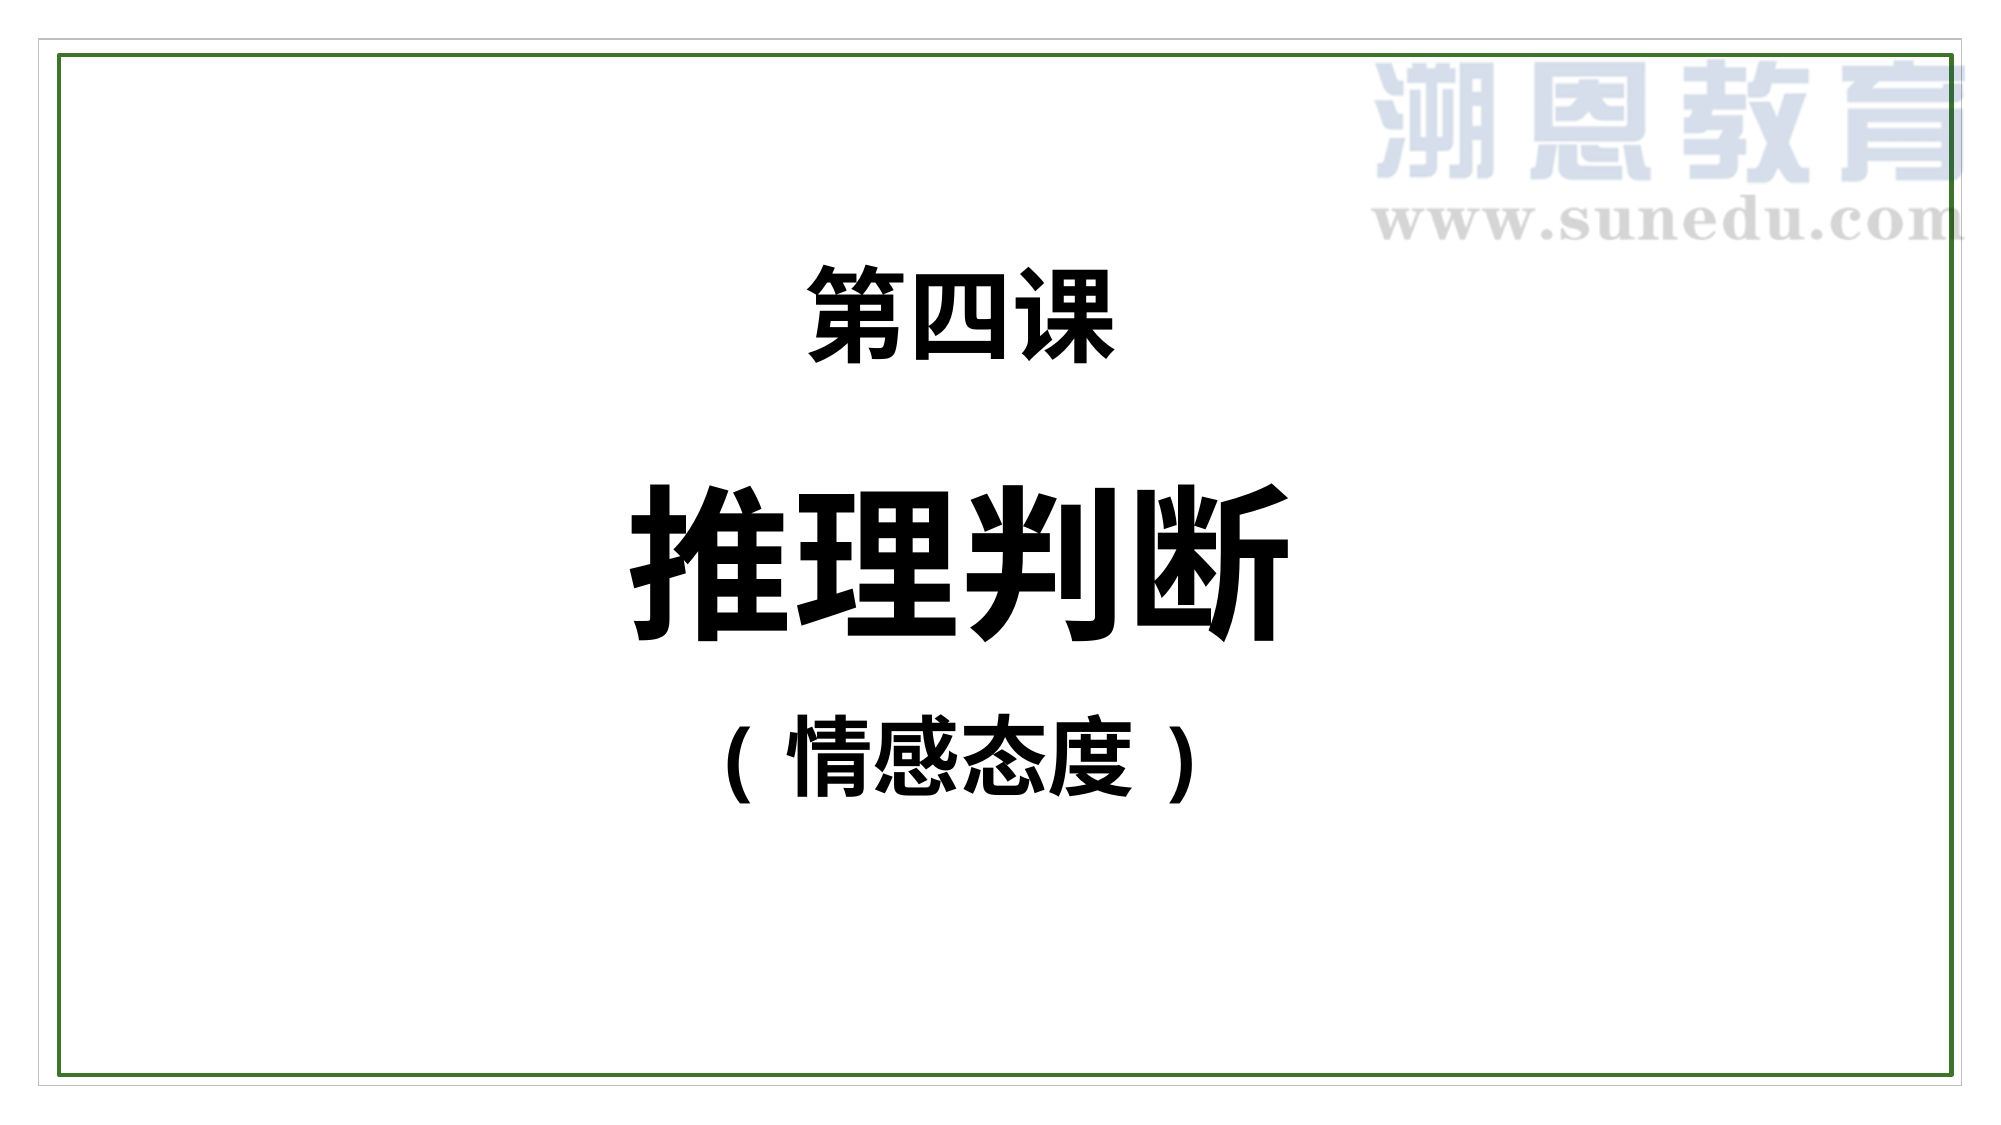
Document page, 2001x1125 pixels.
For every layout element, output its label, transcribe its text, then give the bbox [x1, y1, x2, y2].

picture [1363, 51, 1975, 250]
text_box [73, 91, 1357, 456]
text_box 第四课 推理判断 (情感态度) [100, 130, 1821, 1025]
text_box [58, 54, 1953, 1076]
